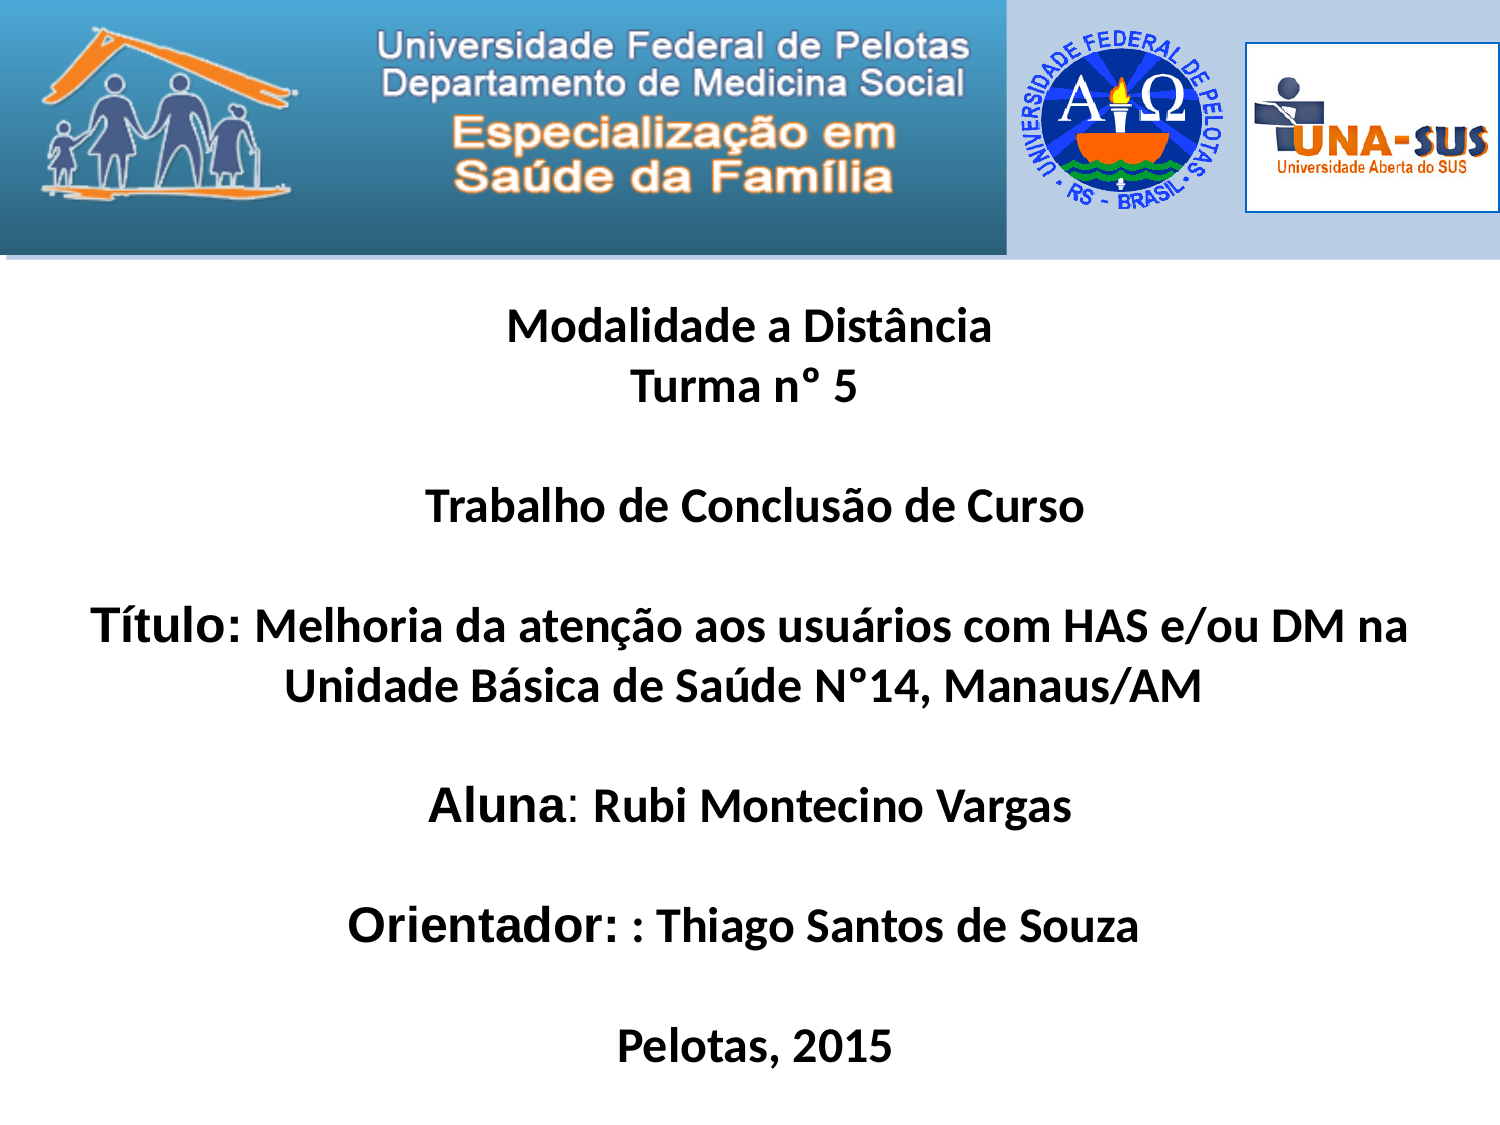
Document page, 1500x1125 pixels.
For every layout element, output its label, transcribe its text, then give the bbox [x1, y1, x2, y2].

picture [1021, 30, 1223, 209]
picture [0, 0, 1007, 255]
title Modalidade a Distância Turma nº 5 Trabalho de Conclusão de Curso Título: Melhoria da atenção aos usuários com HAS e/ou DM na Unidade Básica de Saúde Nº14, Manaus/AM Aluna: Rubi Montecino Vargas Orientador: : Thiago Santos de Souza Pelotas, 2015 [0, 260, 1500, 1125]
picture [1245, 42, 1500, 213]
text_box [1007, 0, 1500, 260]
